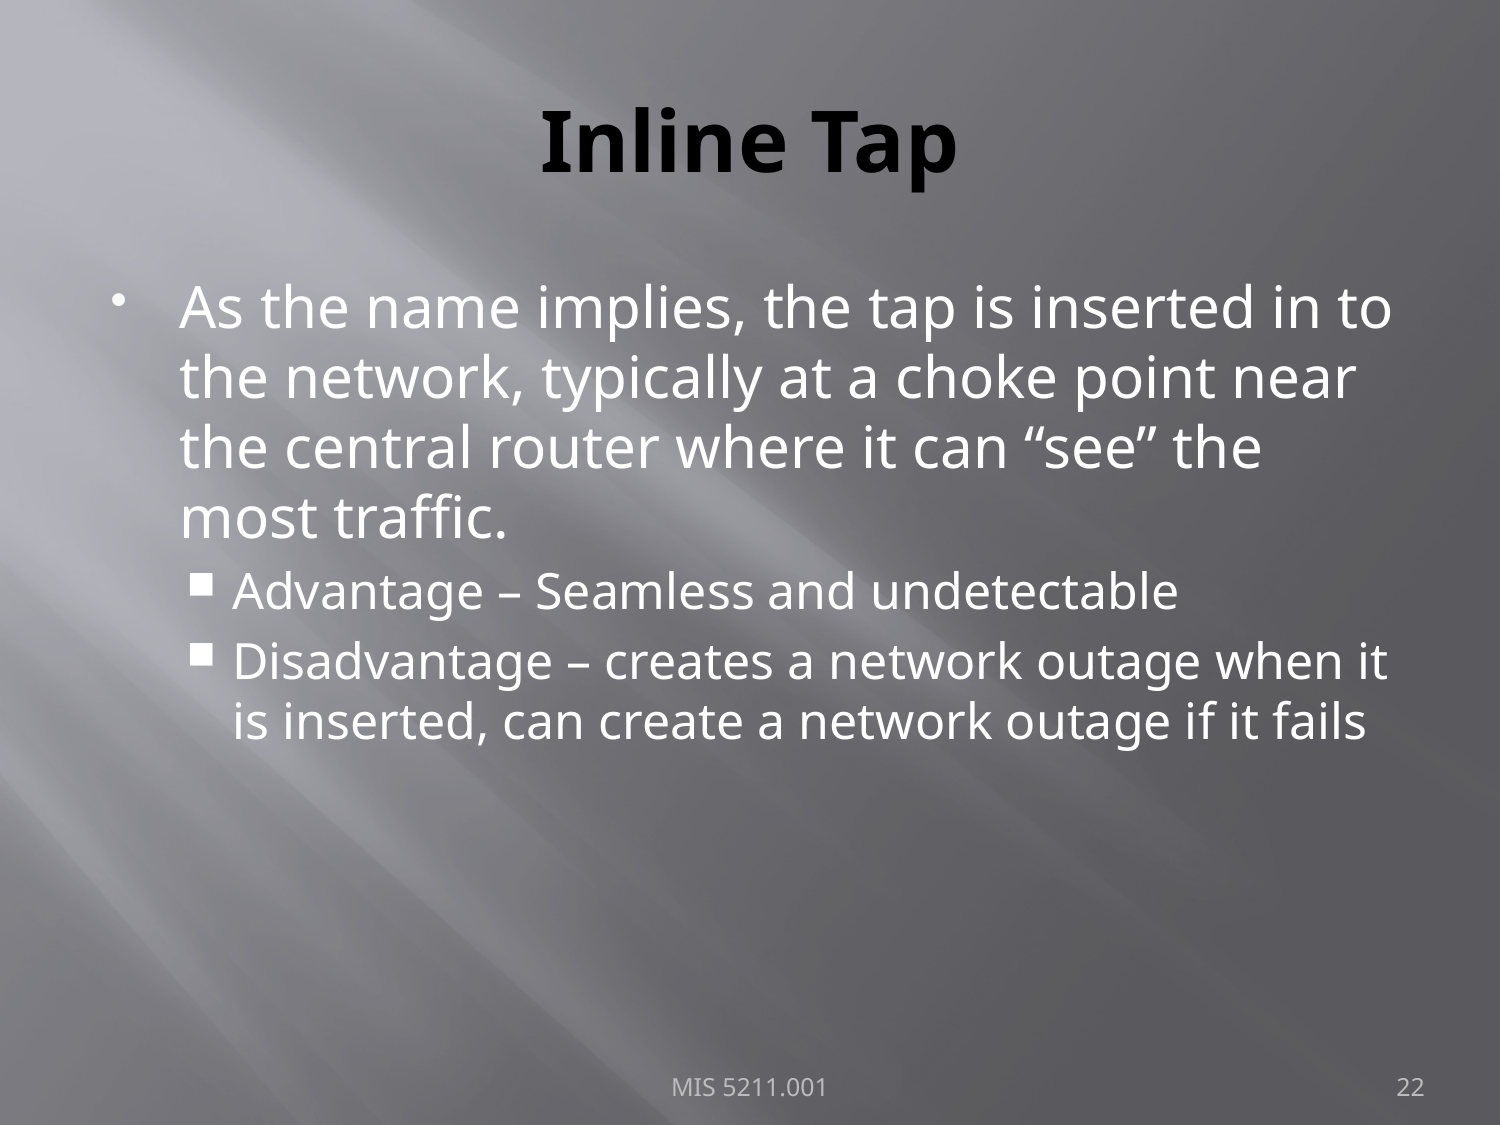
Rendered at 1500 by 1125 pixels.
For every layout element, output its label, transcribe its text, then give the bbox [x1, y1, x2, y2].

title Inline Tap [75, 45, 1425, 233]
footer MIS 5211.001 [512, 1052, 988, 1113]
slide_number 22 [1299, 1052, 1425, 1113]
list As the name implies, the tap is inserted in to the network, typically at a choke point near the central router where it can “see” the most traffic. Advantage – Seamless and undetectable Disadvantage – creates a network outage when it is inserted, can create a network outage if it fails [75, 262, 1425, 1035]
